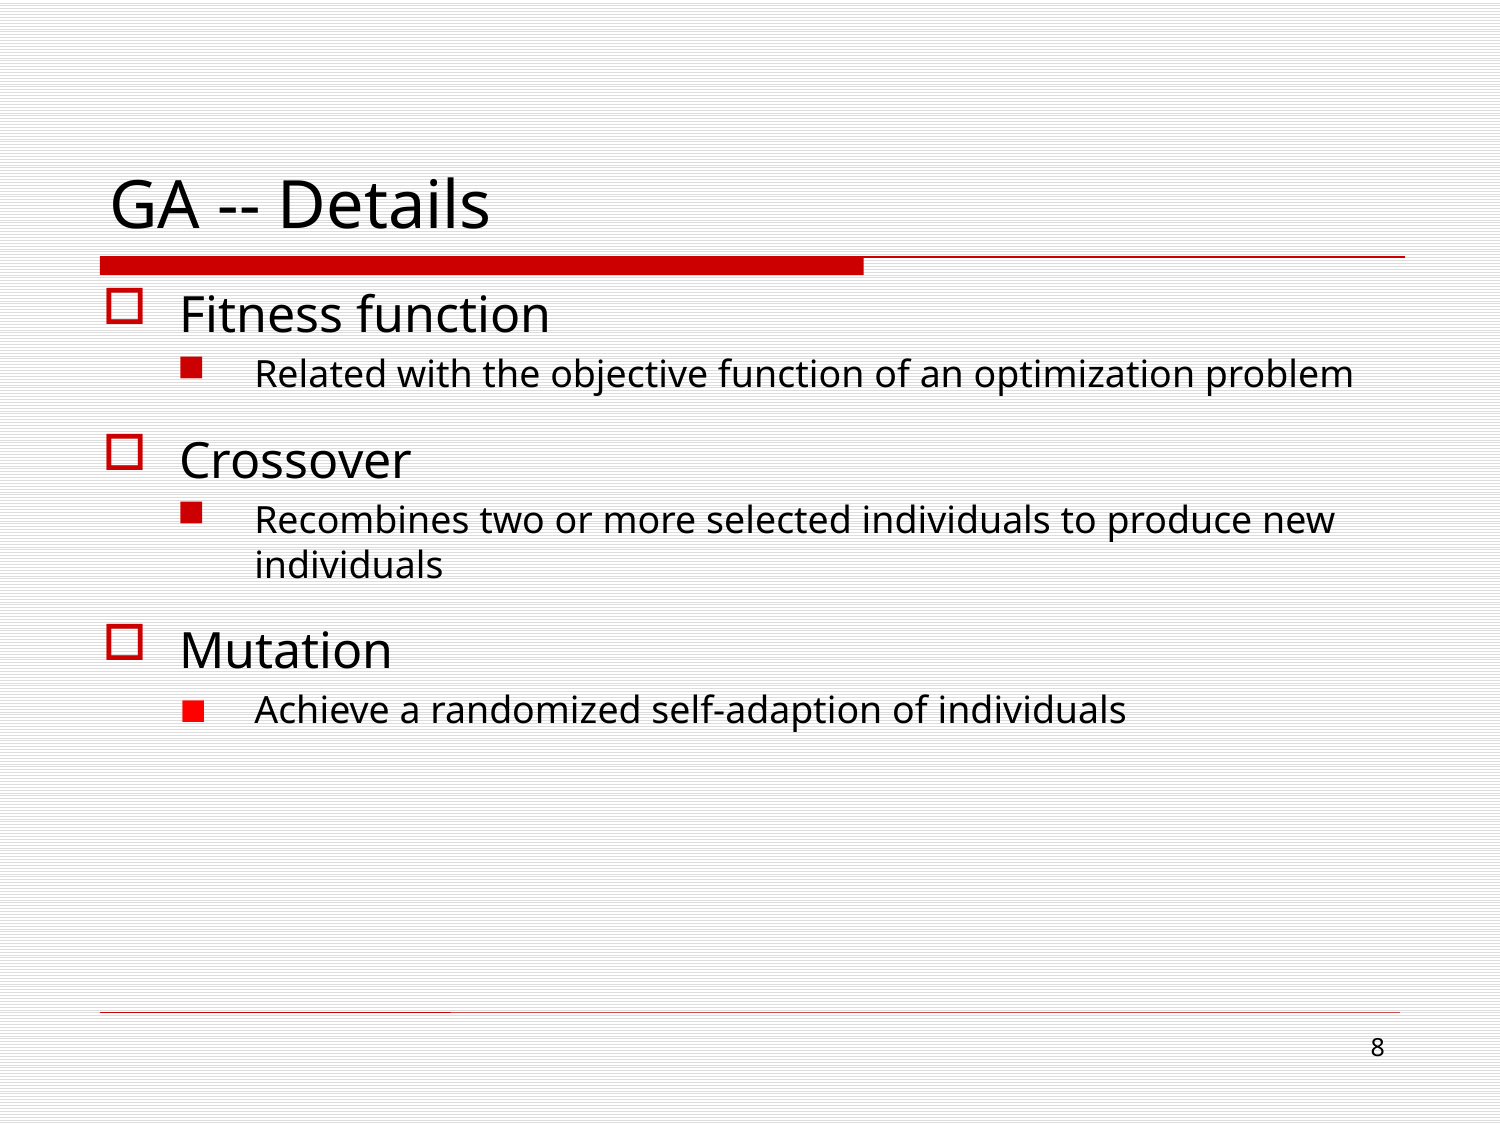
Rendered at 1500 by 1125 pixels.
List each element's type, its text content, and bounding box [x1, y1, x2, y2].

text_box Fitness function Related with the objective function of an optimization problem Crossover Recombines two or more selected individuals to produce new individuals Mutation Achieve a randomized self-adaption of individuals [87, 274, 1463, 1013]
picture [177, 695, 204, 722]
slide_number 8 [1074, 1024, 1400, 1103]
text_box GA -- Details [94, 49, 1407, 250]
